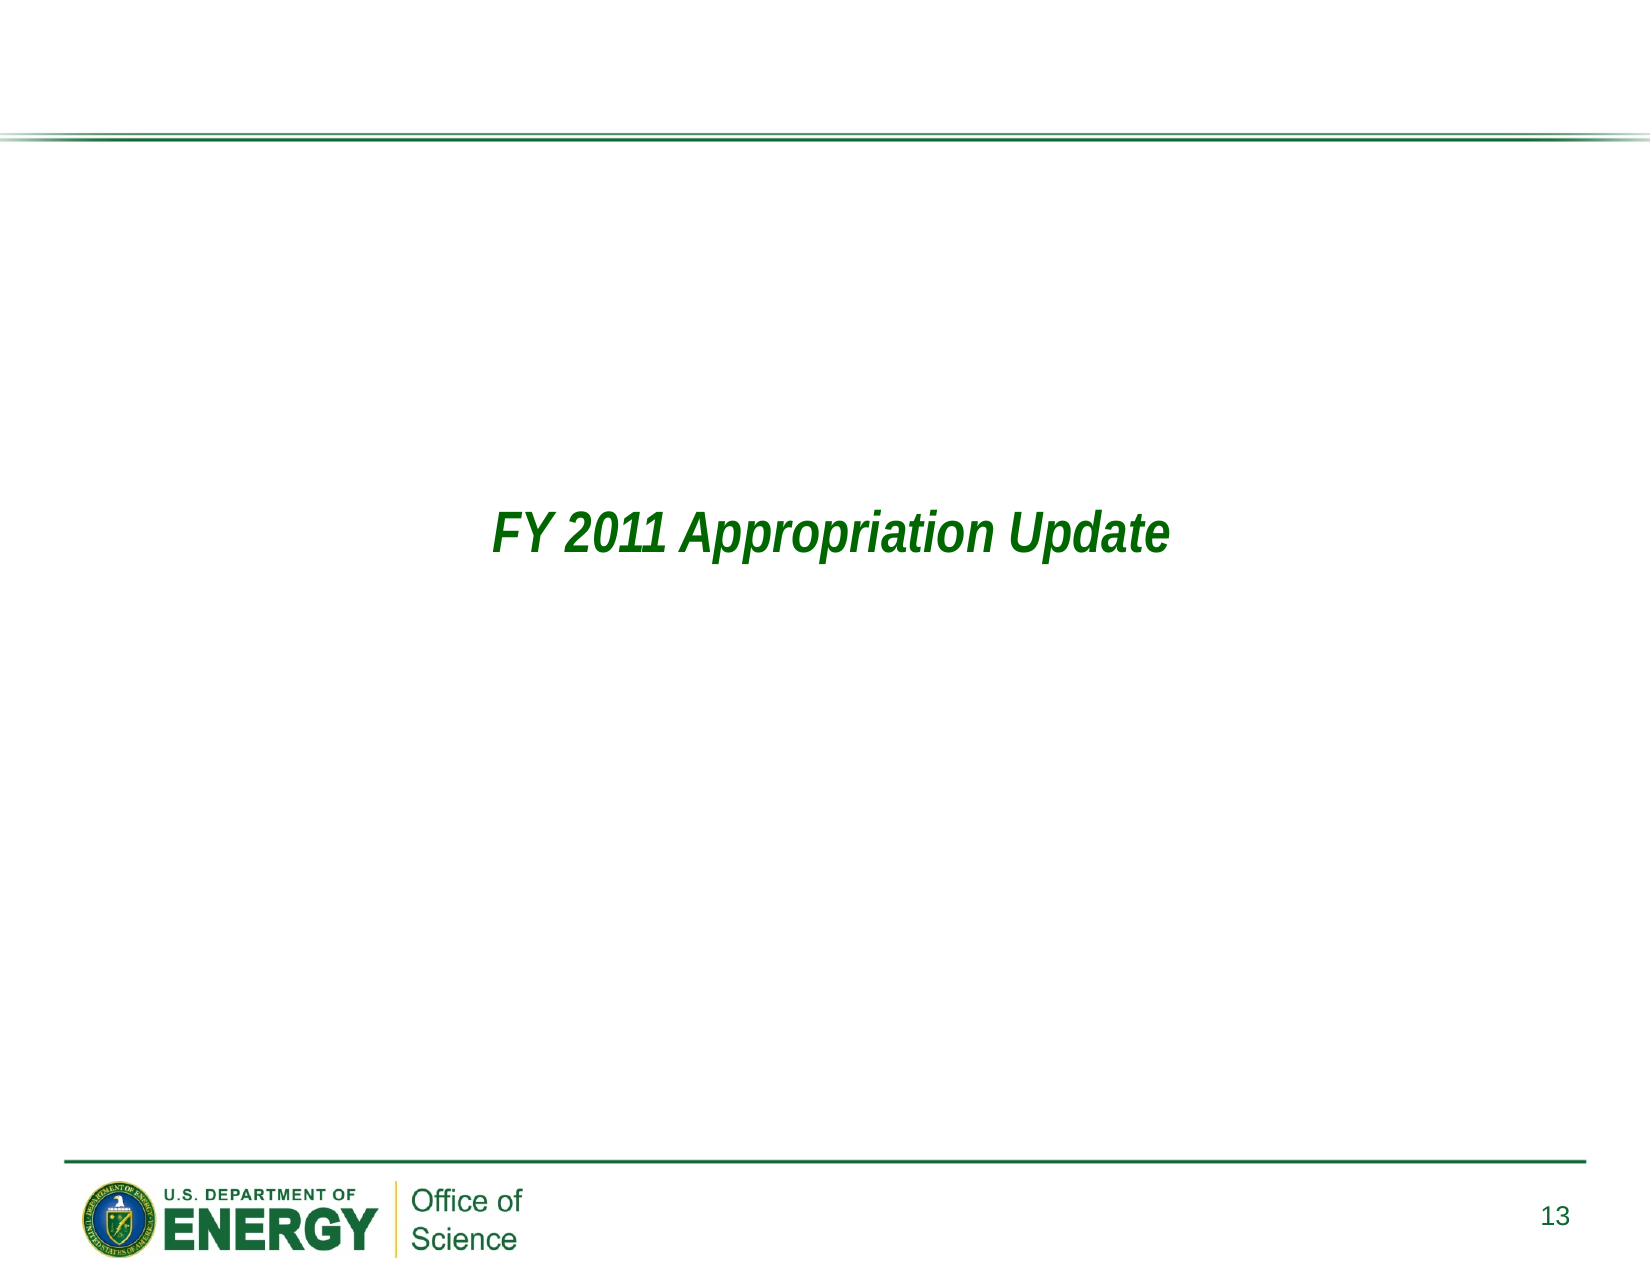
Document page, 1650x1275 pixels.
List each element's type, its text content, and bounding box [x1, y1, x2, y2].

picture [0, 0, 1650, 1275]
text_box FY 2011 Appropriation Update [134, 486, 1529, 654]
slide_number 13 [1518, 1180, 1587, 1249]
